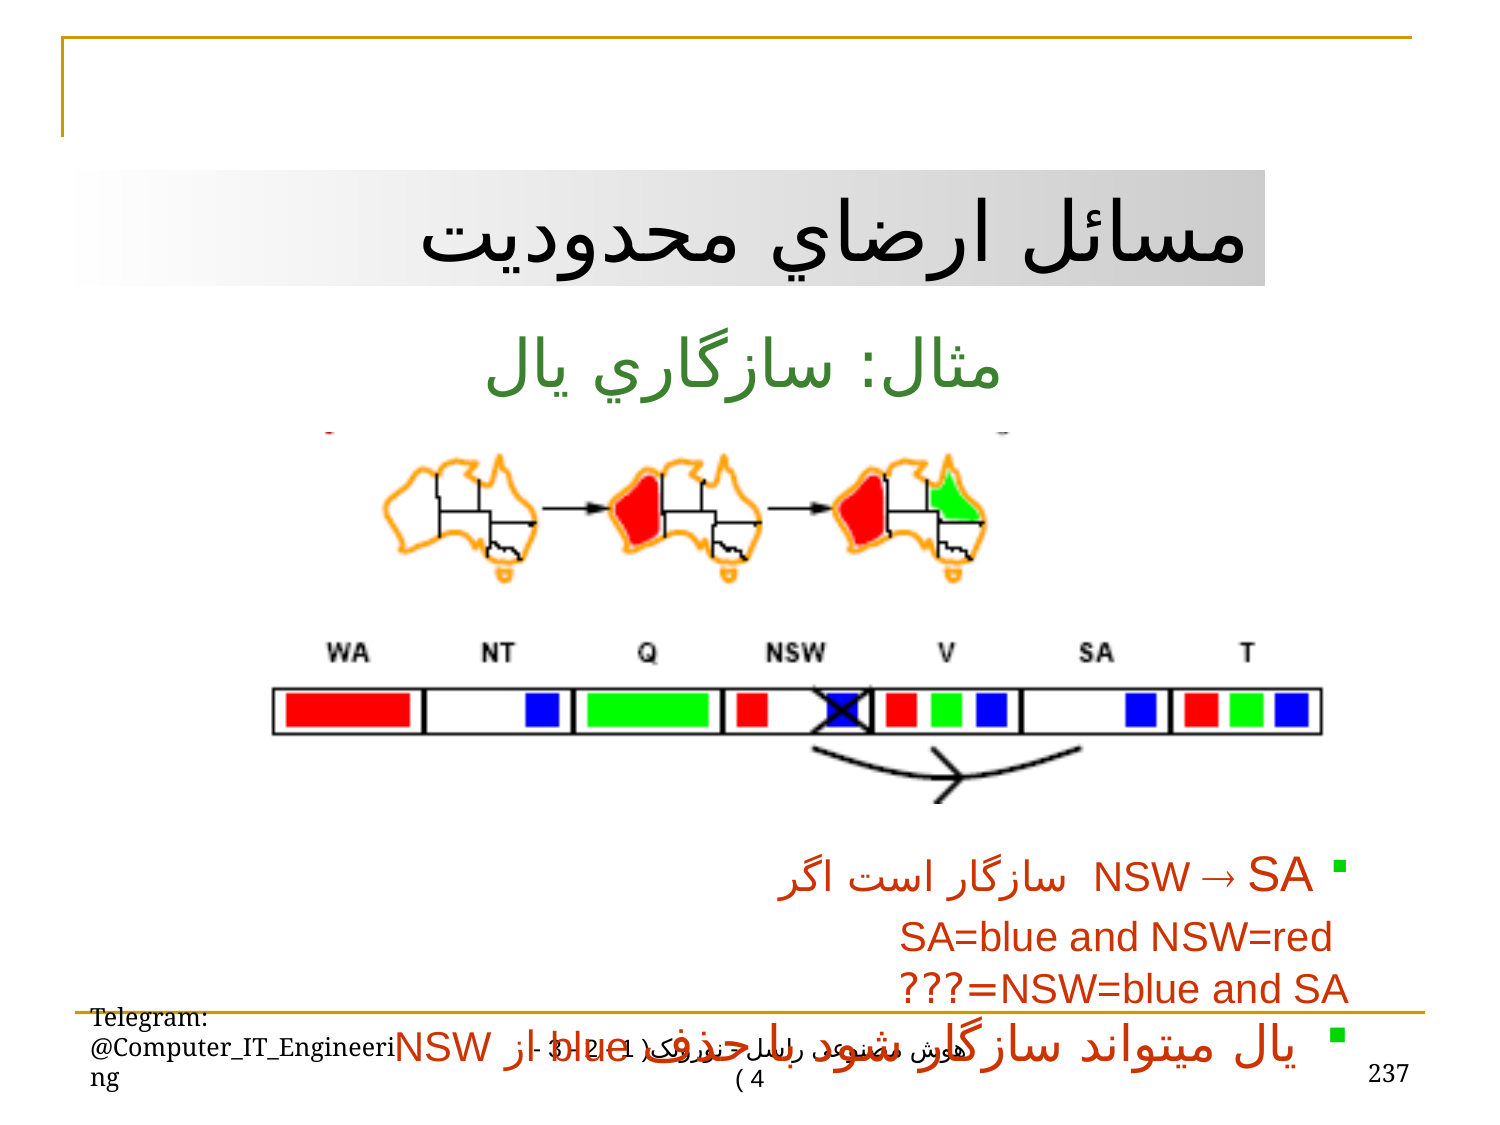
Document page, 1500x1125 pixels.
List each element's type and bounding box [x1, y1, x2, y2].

slide_number [74, 1023, 147, 1100]
text_box [64, 170, 1265, 286]
text_box [147, 313, 1341, 409]
slide_number [1365, 1023, 1426, 1100]
list [194, 432, 1394, 805]
text_box [147, 834, 1365, 1125]
